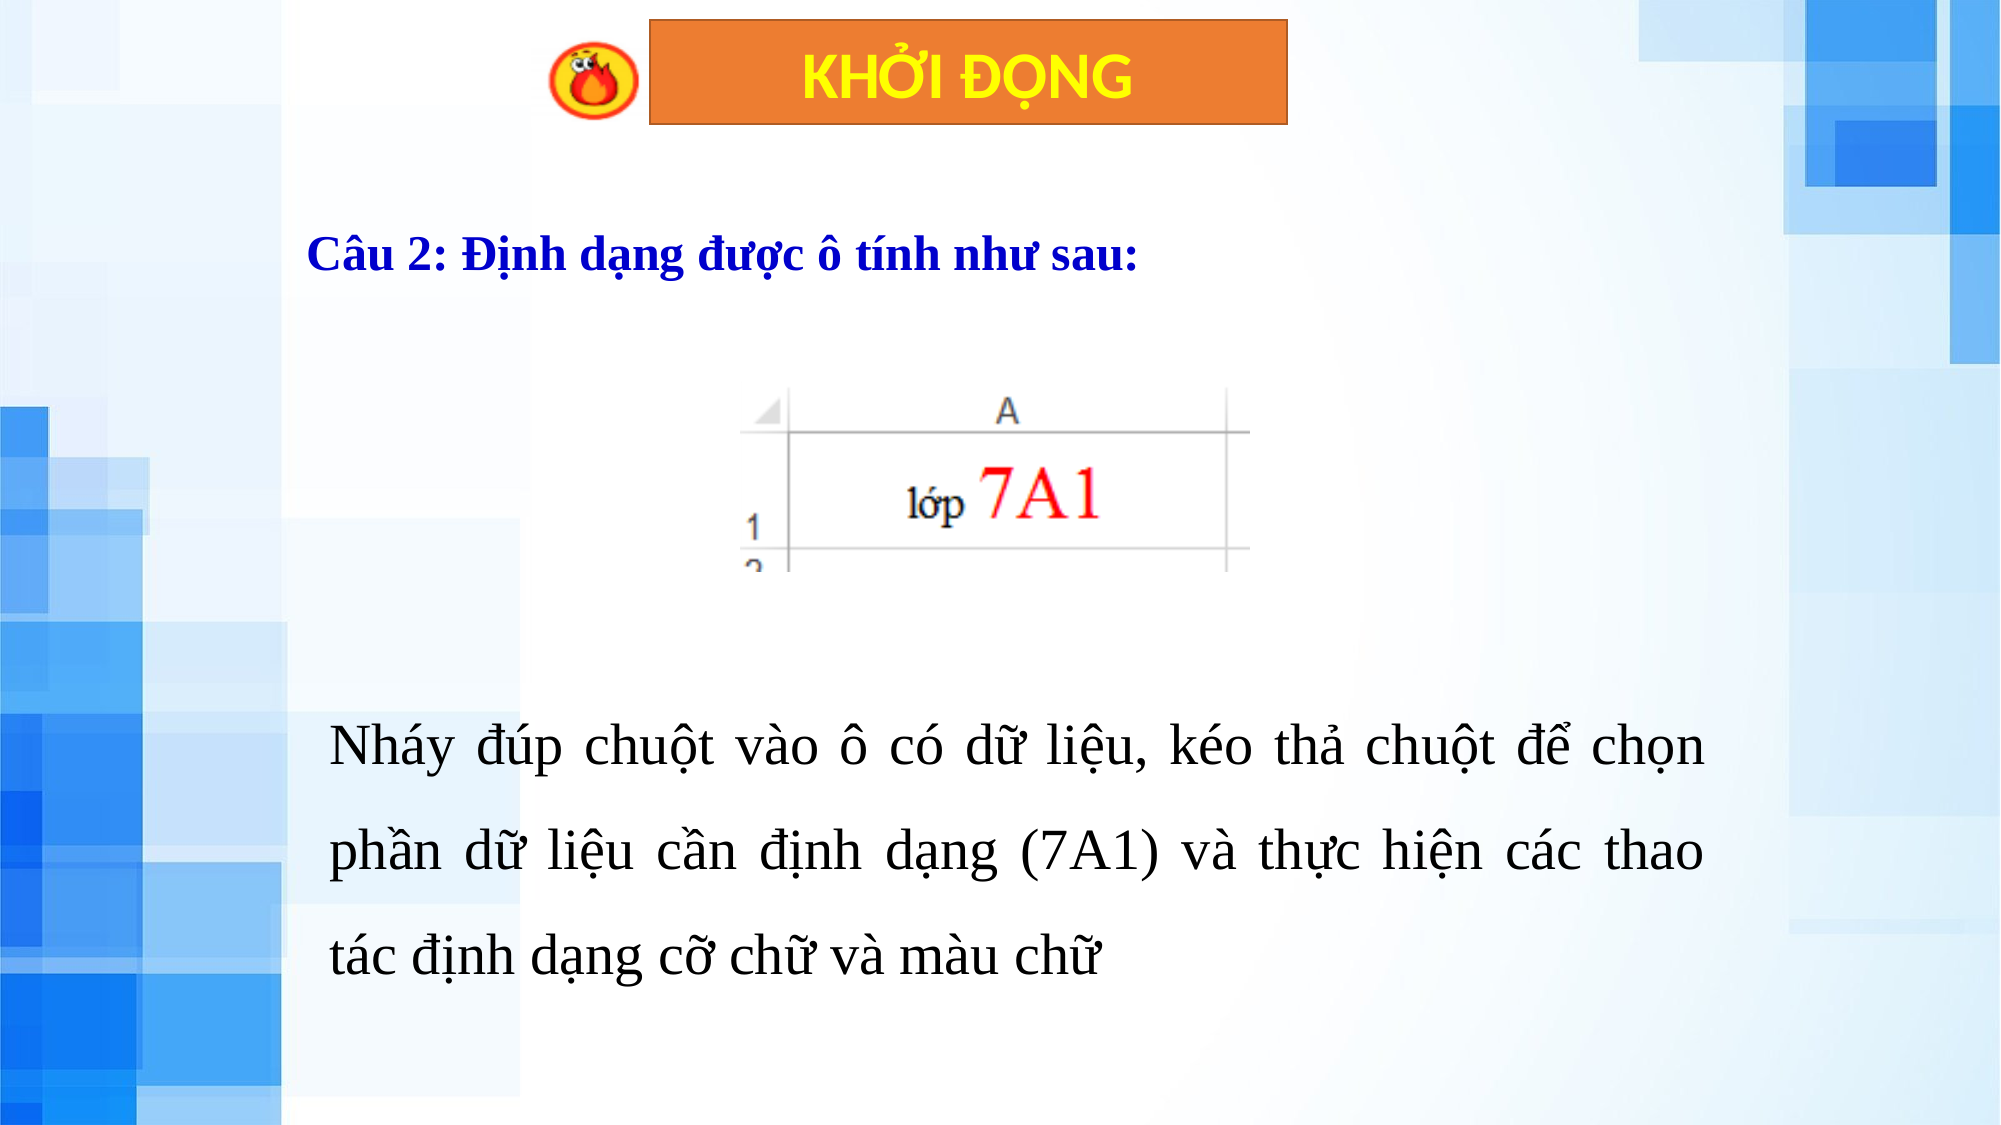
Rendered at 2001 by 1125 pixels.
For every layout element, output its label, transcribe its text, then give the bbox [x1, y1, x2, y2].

text_box Câu 2: Định dạng được ô tính như sau: [291, 212, 1745, 288]
picture [0, 0, 2001, 1125]
text_box Nháy đúp chuột vào ô có dữ liệu, kéo thả chuột để chọn phần dữ liệu cần định dạng (7A1) và thực hiện các thao tác định dạng cỡ chữ và màu chữ [314, 664, 1721, 994]
text_box KHỞI ĐỘNG [649, 19, 1288, 125]
